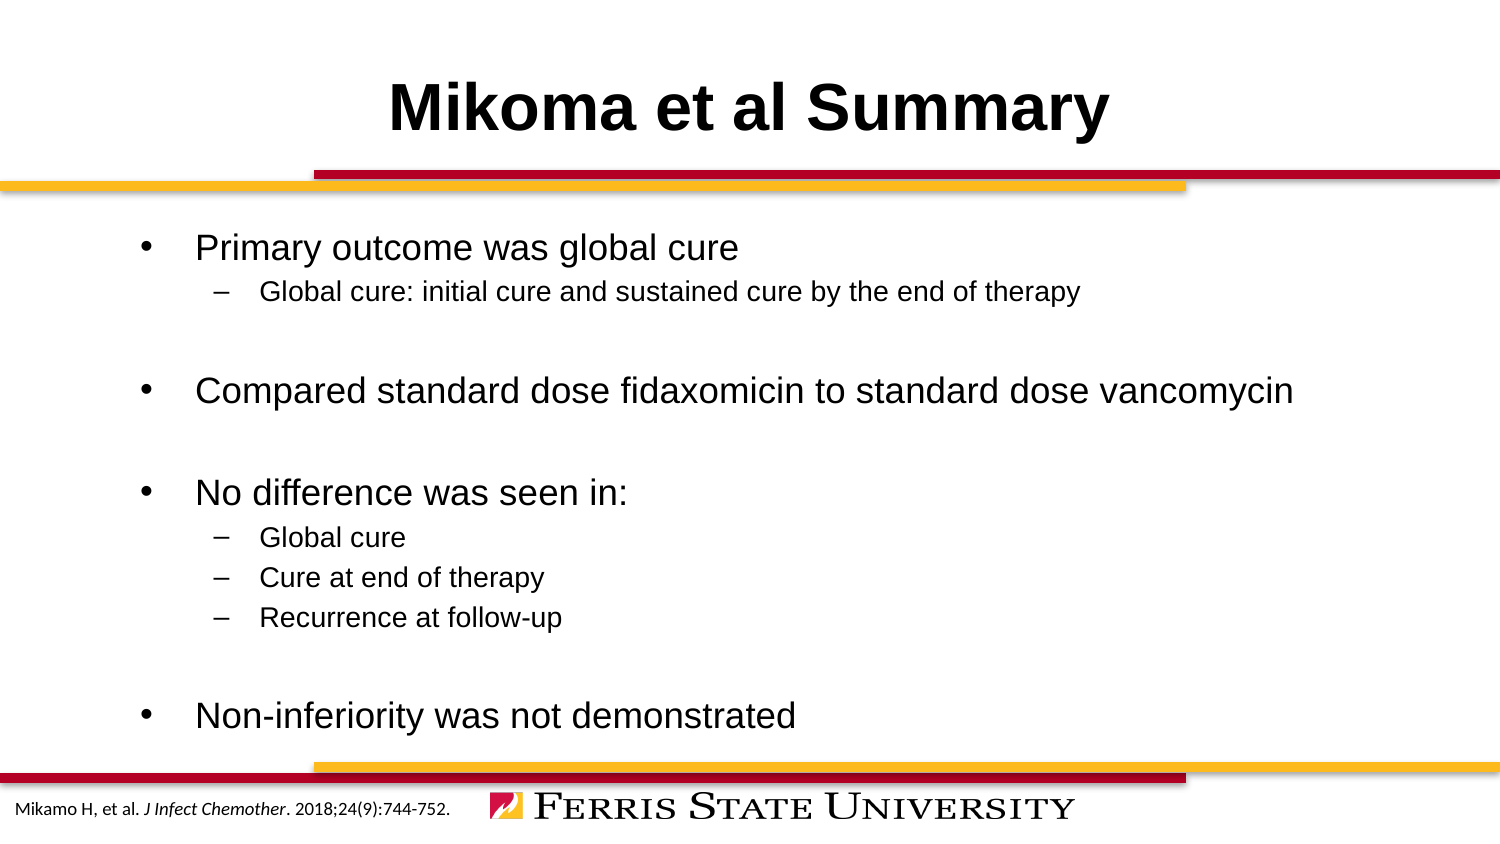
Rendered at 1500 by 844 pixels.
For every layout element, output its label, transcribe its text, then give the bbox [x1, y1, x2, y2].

picture [490, 792, 1075, 819]
list Primary outcome was global cure Global cure: initial cure and sustained cure by the end of therapy Compared standard dose fidaxomicin to standard dose vancomycin No difference was seen in: Global cure Cure at end of therapy Recurrence at follow-up Non-inferiority was not demonstrated [125, 216, 1375, 746]
title Mikoma et al Summary [75, 33, 1425, 175]
text_box Mikamo H, et al. J Infect Chemother. 2018;24(9):744-752. [0, 789, 468, 827]
